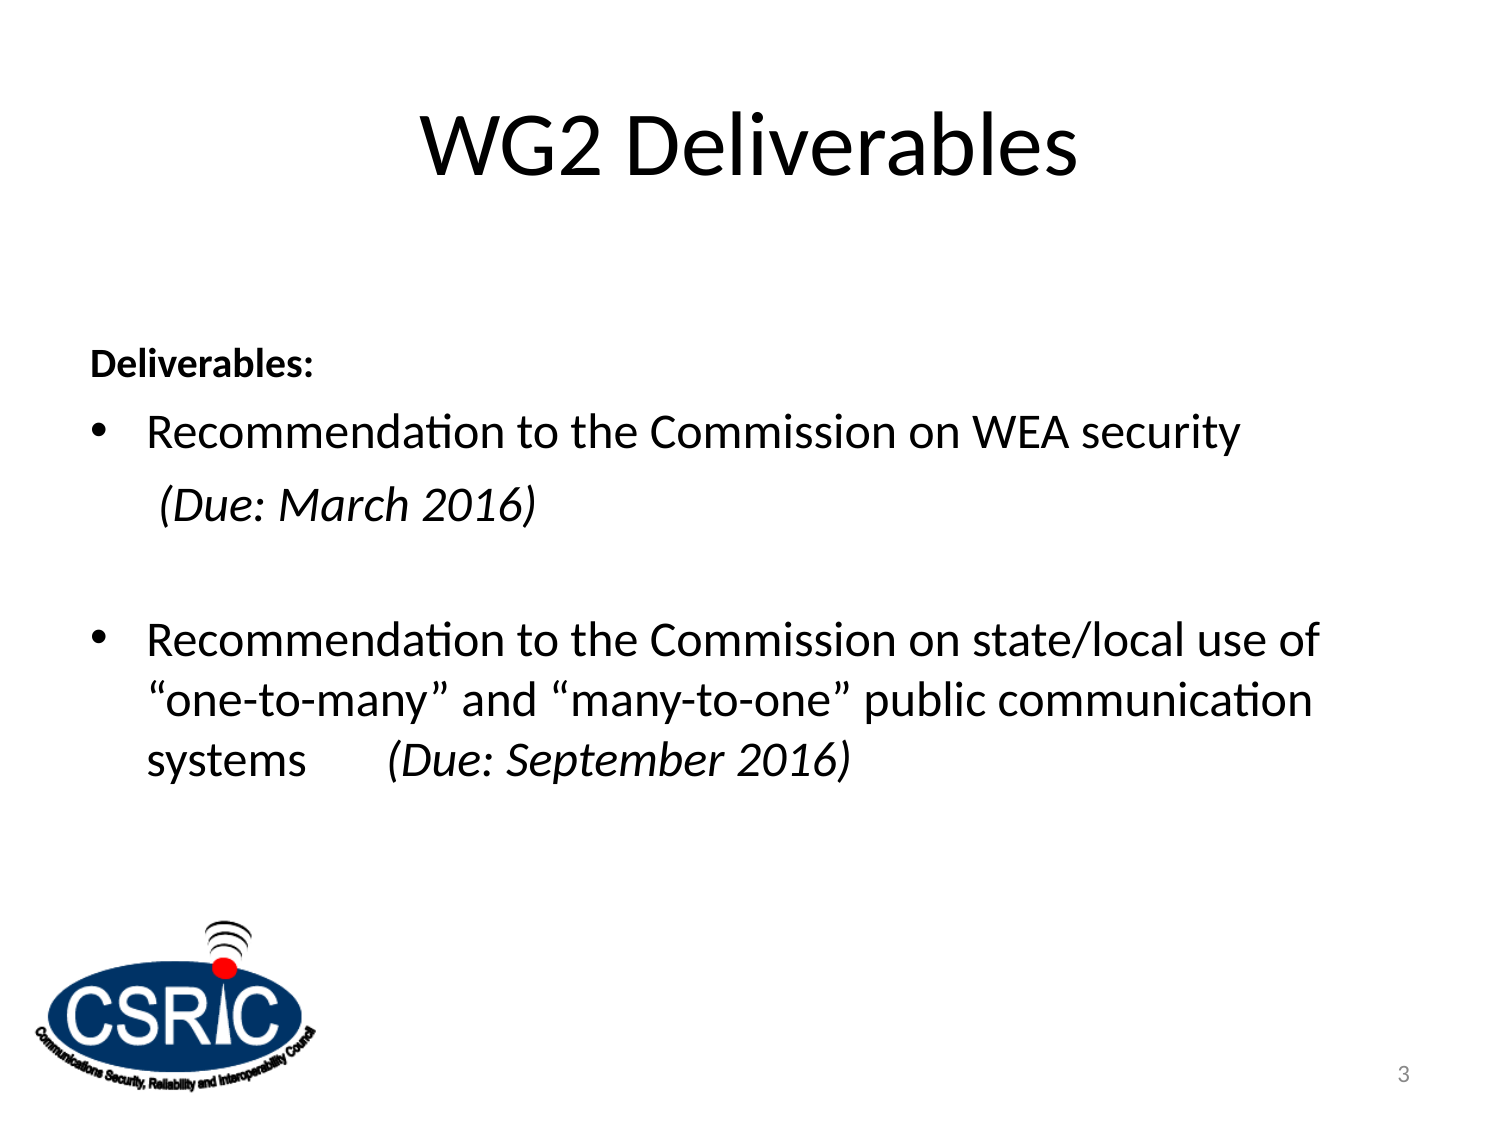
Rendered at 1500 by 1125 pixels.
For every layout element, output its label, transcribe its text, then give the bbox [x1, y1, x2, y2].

slide_number 3 [1074, 1042, 1425, 1103]
list Deliverables: Recommendation to the Commission on WEA security (Due: March 2016) Recommendation to the Commission on state/local use of “one-to-many” and “many-to-one” public communication systems (Due: September 2016) [75, 203, 1425, 1037]
picture [29, 916, 323, 1096]
title WG2 Deliverables [75, 45, 1425, 203]
